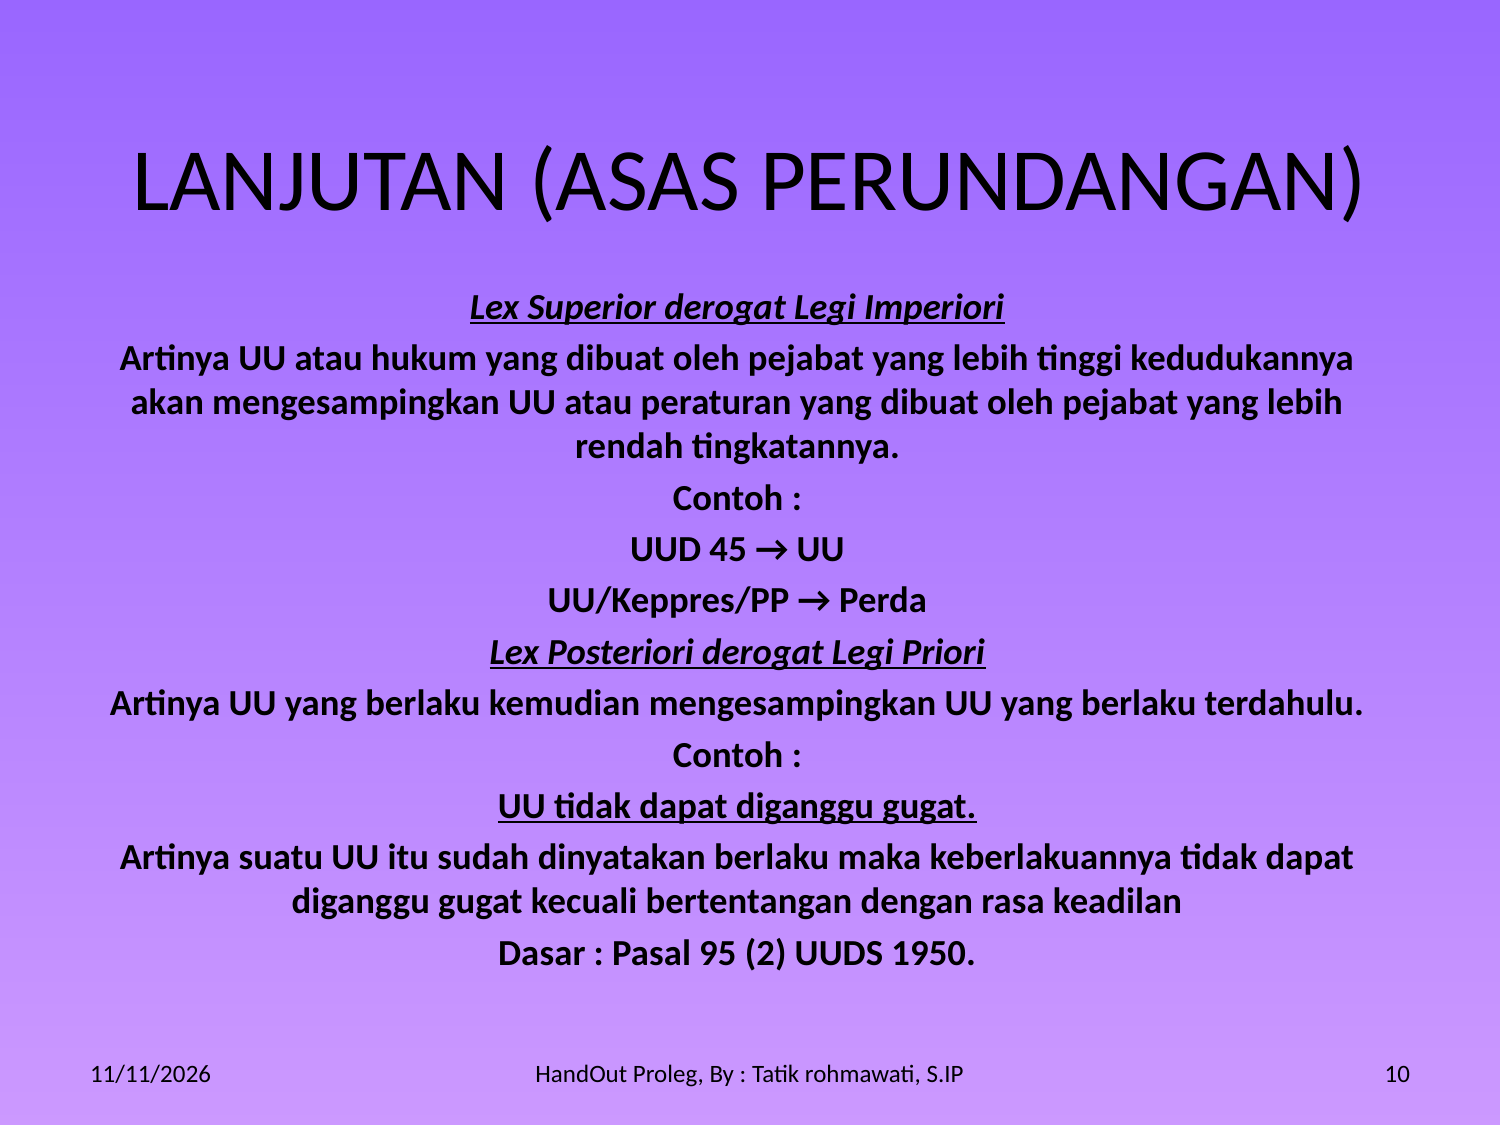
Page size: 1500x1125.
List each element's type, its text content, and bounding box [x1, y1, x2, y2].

footer HandOut Proleg, By : Tatik rohmawati, S.IP [512, 1042, 988, 1103]
title LANJUTAN (ASAS PERUNDANGAN) [112, 112, 1388, 238]
slide_number 10 [1074, 1042, 1425, 1103]
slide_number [75, 1042, 425, 1103]
subtitle Lex Superior derogat Legi Imperiori Artinya UU atau hukum yang dibuat oleh pejabat yang lebih tinggi kedudukannya akan mengesampingkan UU atau peraturan yang dibuat oleh pejabat yang lebih rendah tingkatannya. Contoh : UUD 45 → UU UU/Keppres/PP → Perda Lex Posteriori derogat Legi Priori Artinya UU yang berlaku kemudian mengesampingkan UU yang berlaku terdahulu. Contoh : UU tidak dapat diganggu gugat. Artinya suatu UU itu sudah dinyatakan berlaku maka keberlakuannya tidak dapat diganggu gugat kecuali bertentangan dengan rasa keadilan Dasar : Pasal 95 (2) UUDS 1950. [87, 275, 1388, 1025]
